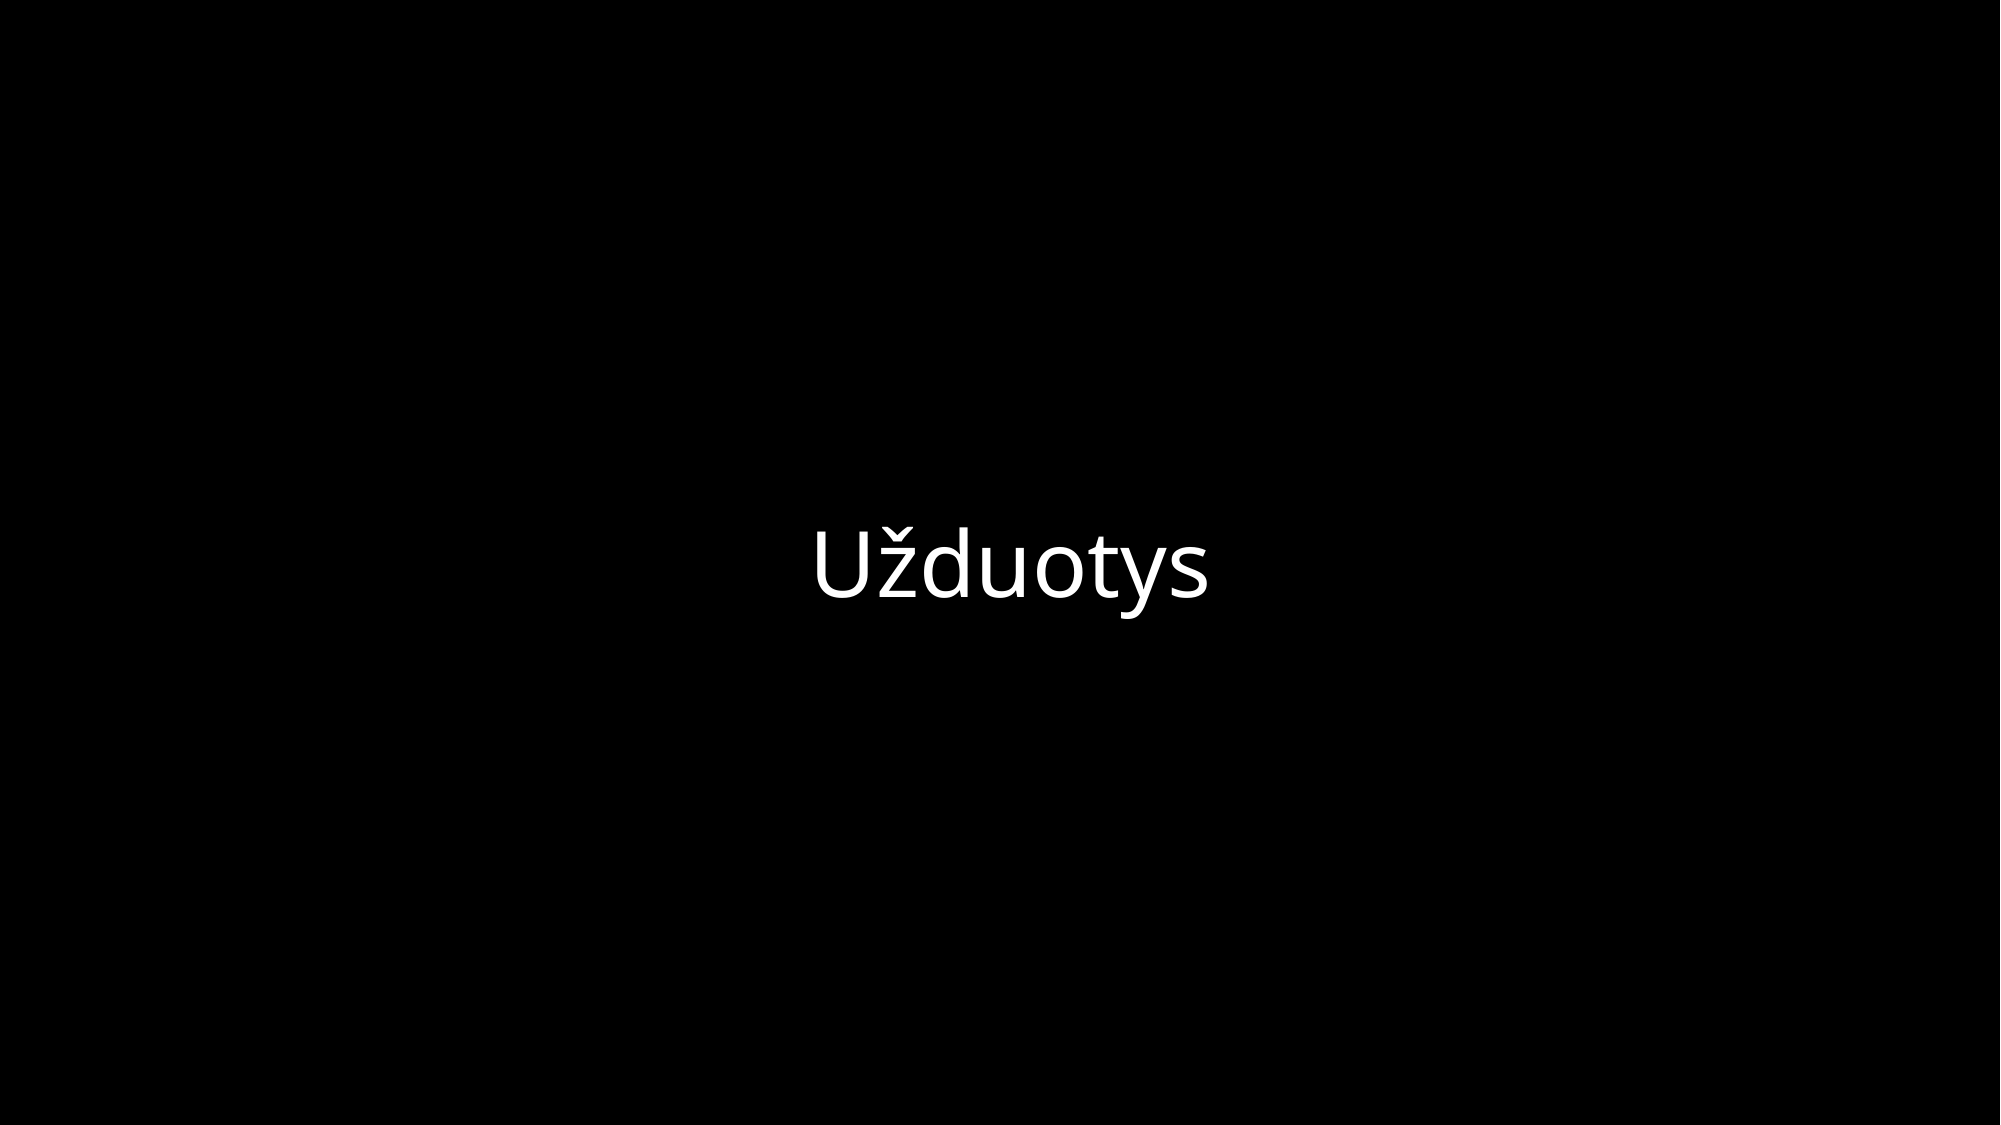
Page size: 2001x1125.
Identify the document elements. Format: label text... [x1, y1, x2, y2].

title Užduotys [148, 459, 1874, 677]
